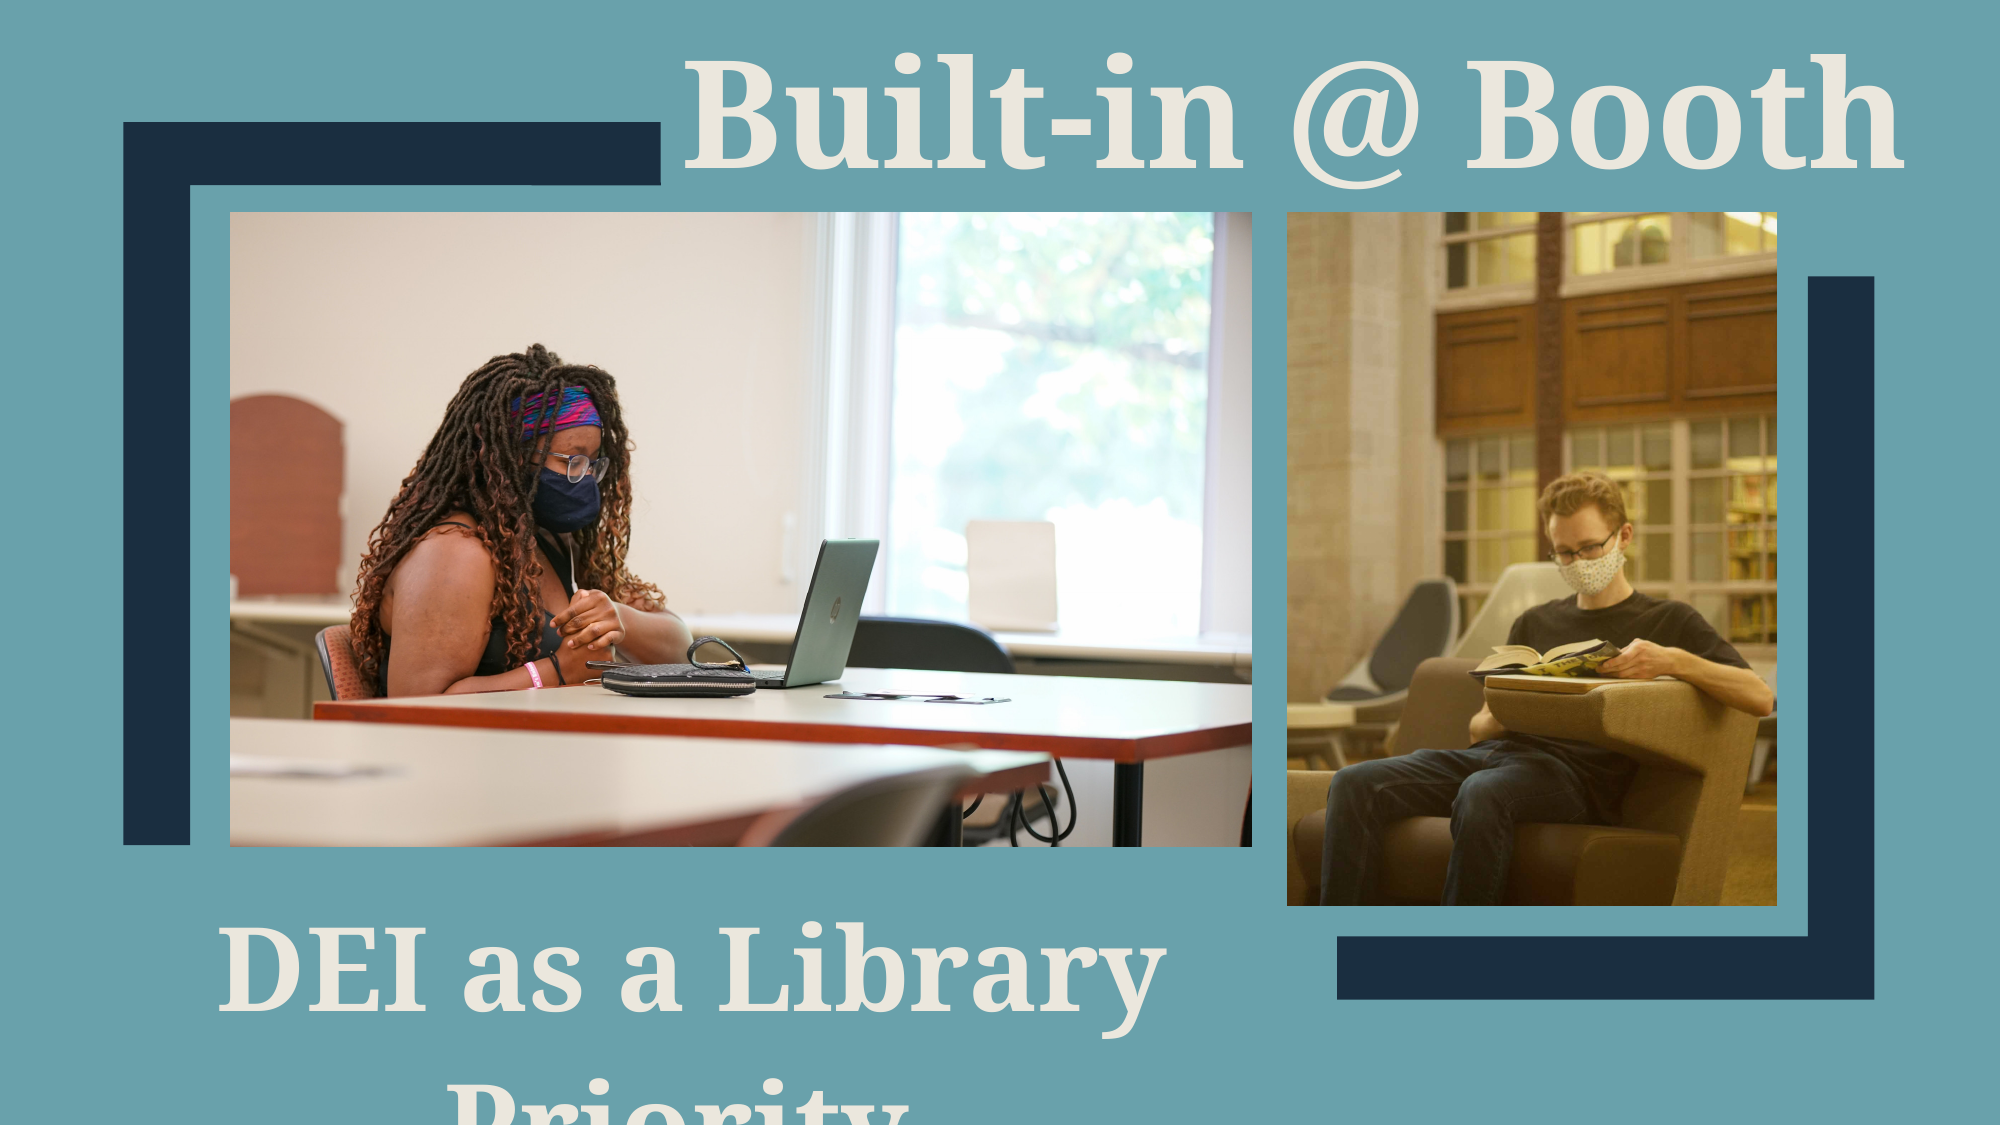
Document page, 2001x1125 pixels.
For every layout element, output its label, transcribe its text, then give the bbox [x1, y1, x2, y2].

text_box Built-in @ Booth [621, 0, 2000, 252]
picture [1287, 212, 1778, 906]
picture [230, 212, 1252, 847]
subtitle DEI as a Library Priority [15, 870, 1369, 1075]
